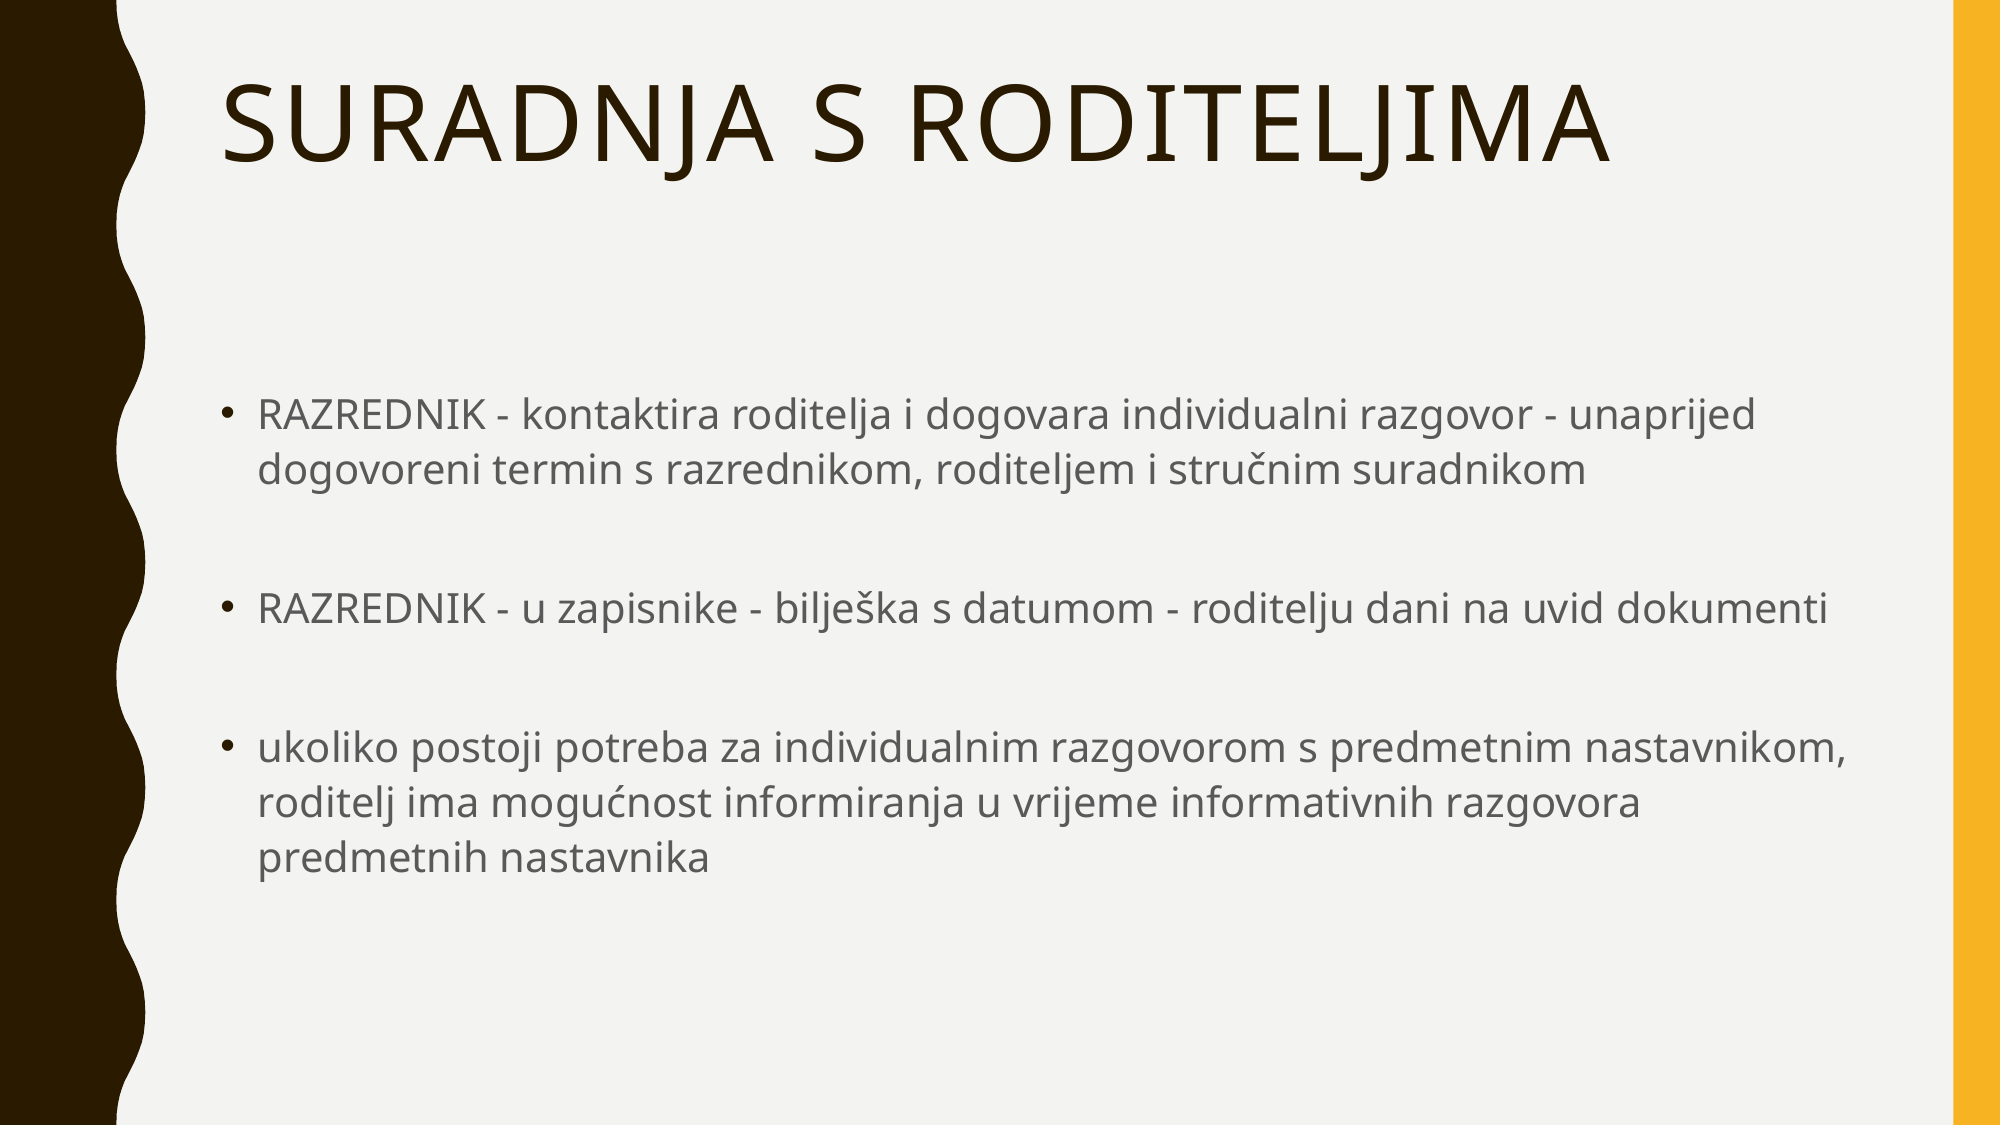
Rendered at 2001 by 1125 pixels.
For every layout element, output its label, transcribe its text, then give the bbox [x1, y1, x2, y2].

list RAZREDNIK - kontaktira roditelja i dogovara individualni razgovor - unaprijed dogovoreni termin s razrednikom, roditeljem i stručnim suradnikom RAZREDNIK - u zapisnike - bilješka s datumom - roditelju dani na uvid dokumenti ukoliko postoji potreba za individualnim razgovorom s predmetnim nastavnikom, roditelj ima mogućnost informiranja u vrijeme informativnih razgovora predmetnih nastavnika [205, 375, 1888, 1056]
title Suradnja s roditeljima [205, 62, 1875, 308]
